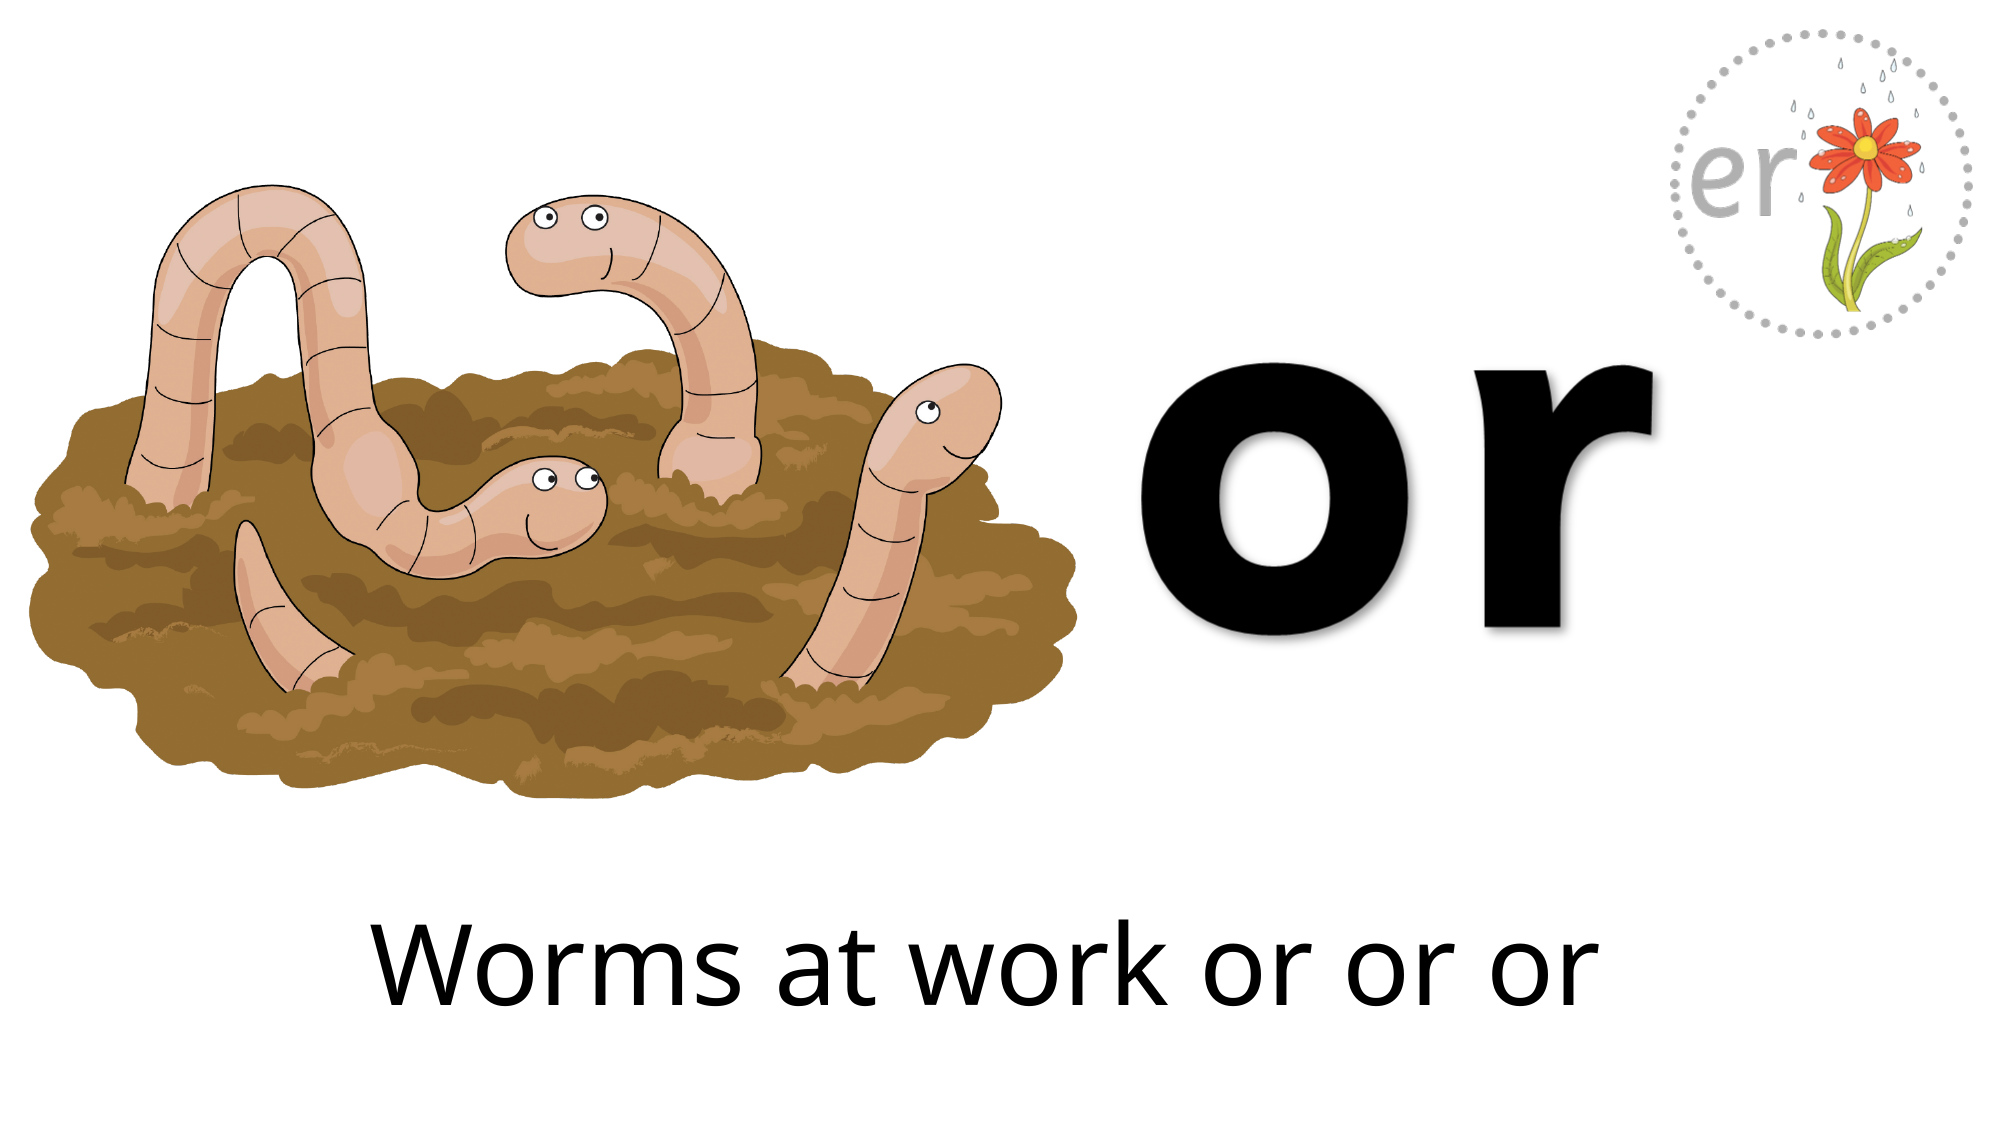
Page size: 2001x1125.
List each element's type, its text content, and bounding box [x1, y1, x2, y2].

text_box Worms at work or or or [0, 885, 2000, 1036]
picture [1665, 29, 1973, 345]
picture [0, 0, 1672, 933]
